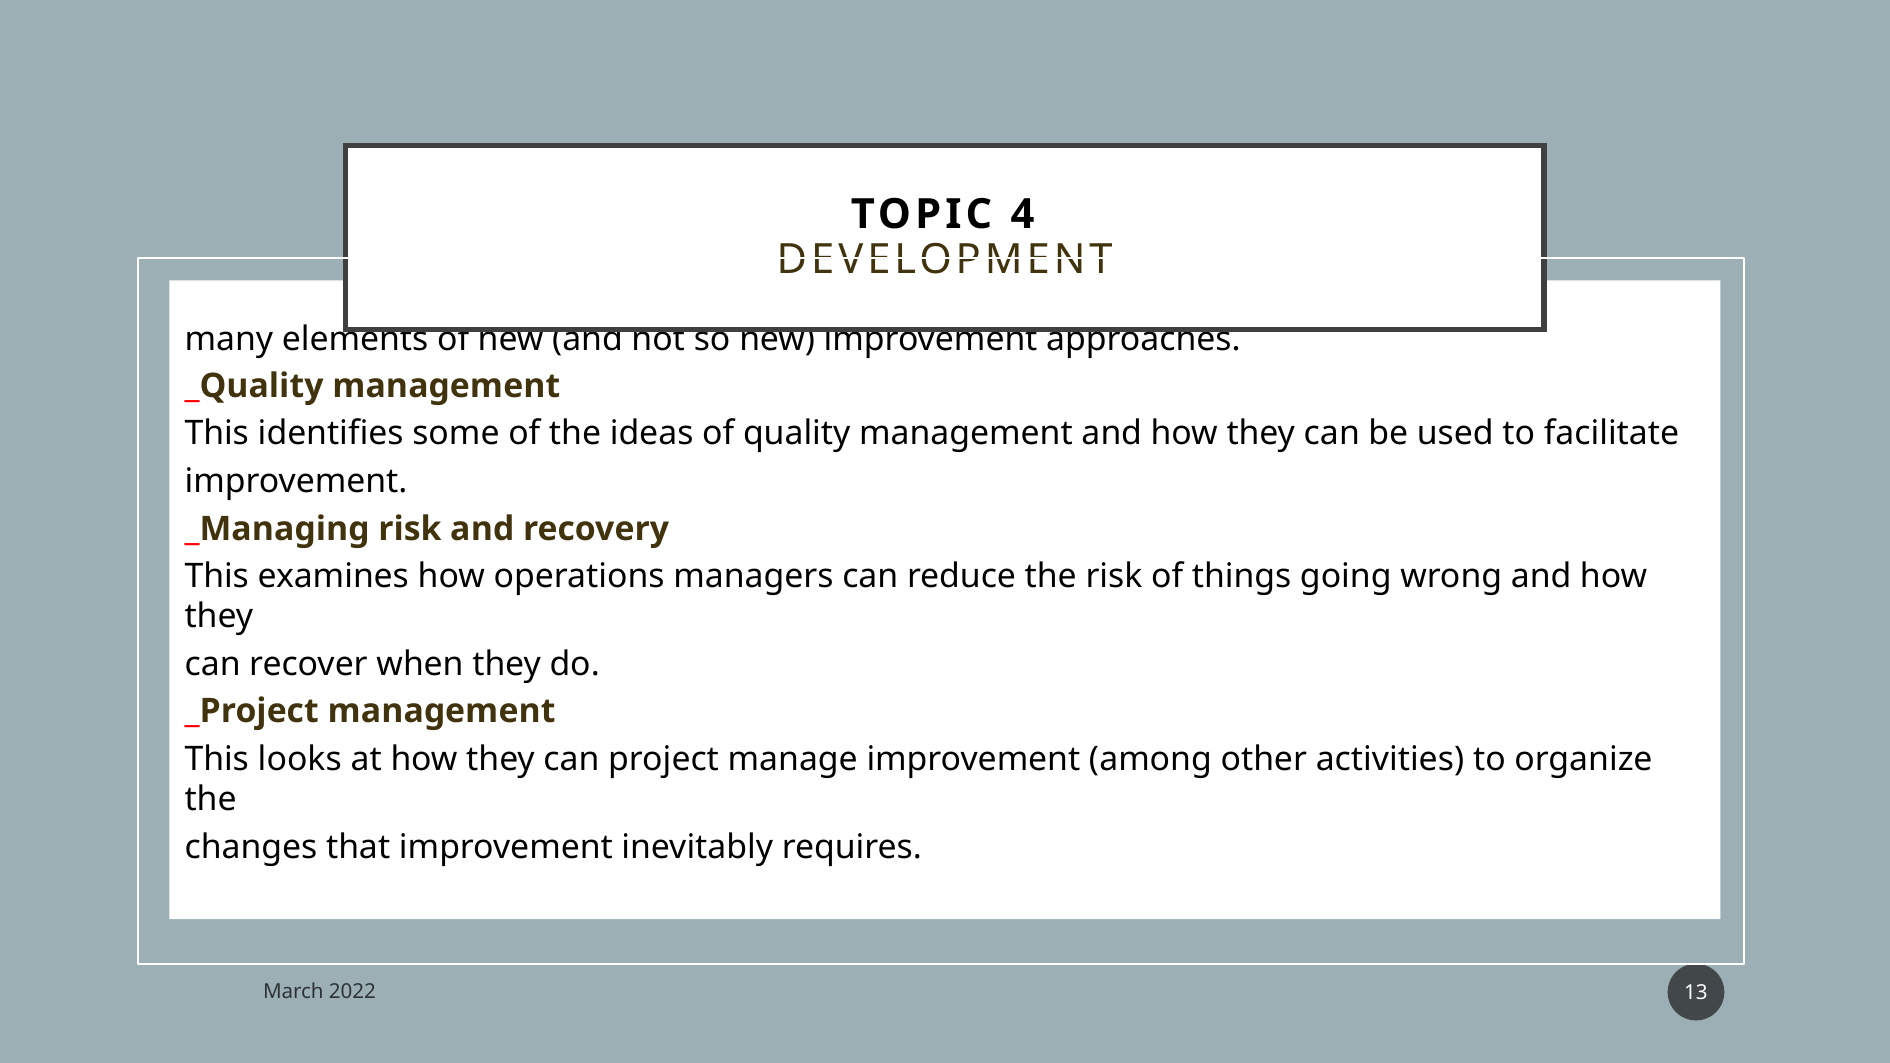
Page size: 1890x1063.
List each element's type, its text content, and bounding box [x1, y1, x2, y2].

title Topic 4 DEVELOPMENT [343, 143, 1547, 257]
text_box [137, 257, 1745, 965]
footer March 2022 [248, 966, 1163, 1017]
slide_number 13 [1667, 965, 1725, 1021]
